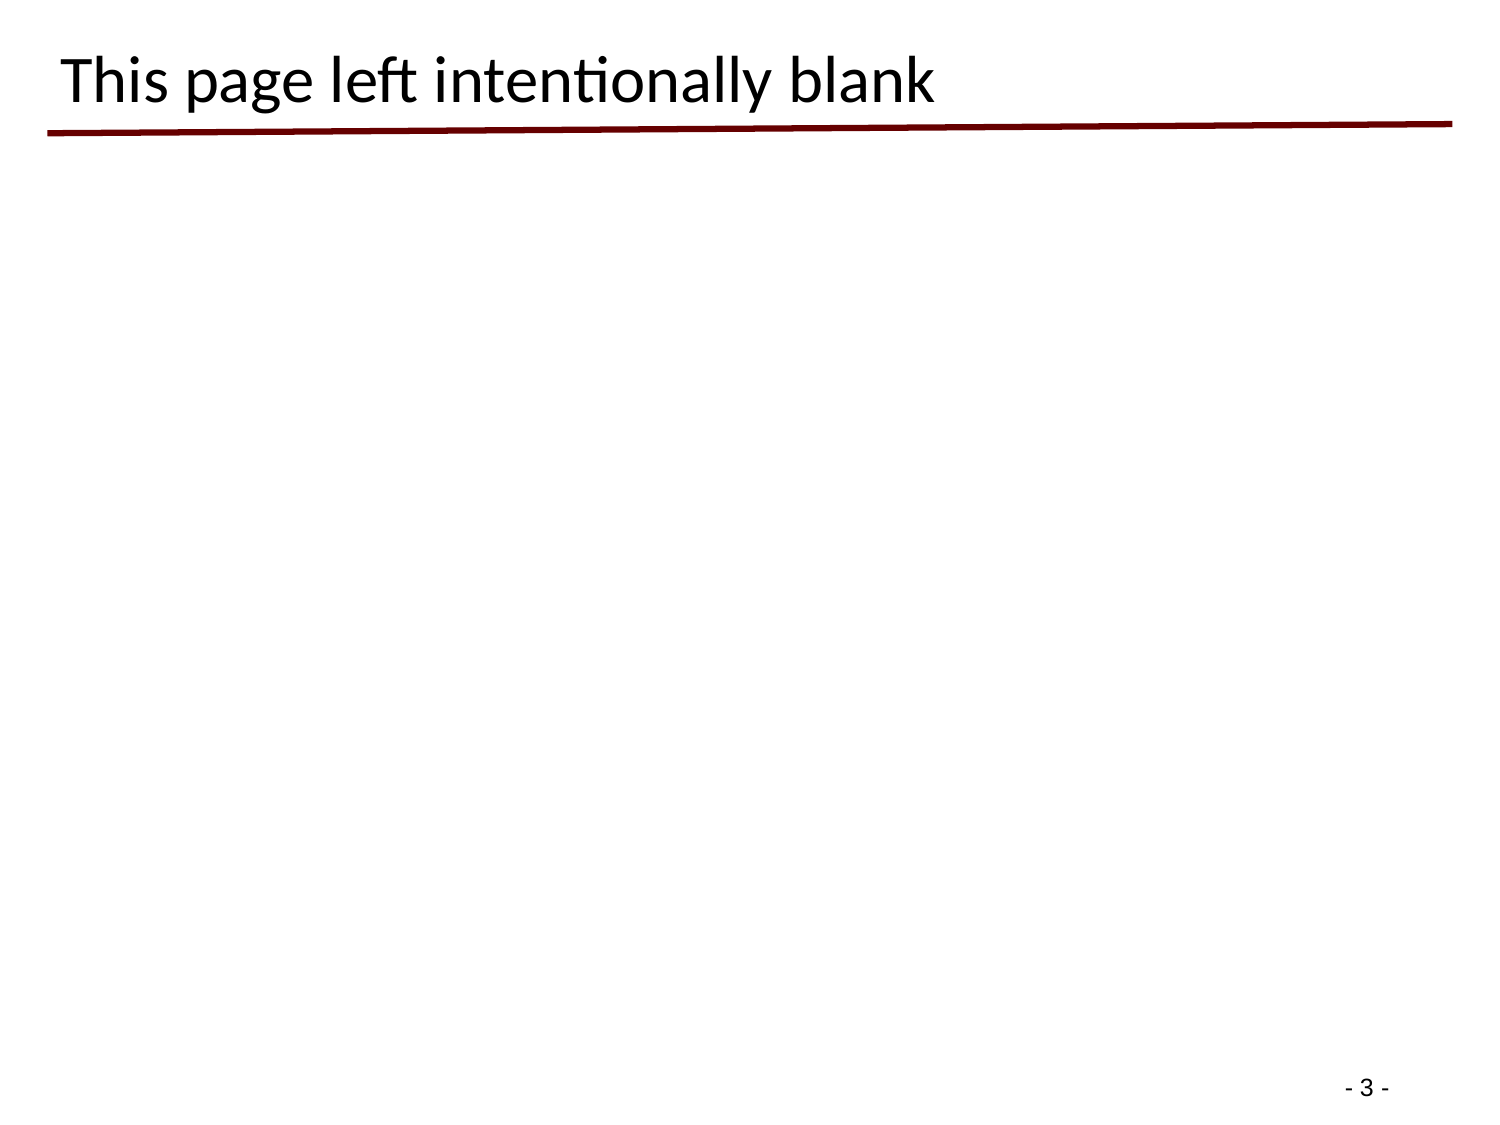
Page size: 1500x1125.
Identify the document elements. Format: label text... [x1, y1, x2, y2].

title This page left intentionally blank [45, 19, 1366, 125]
